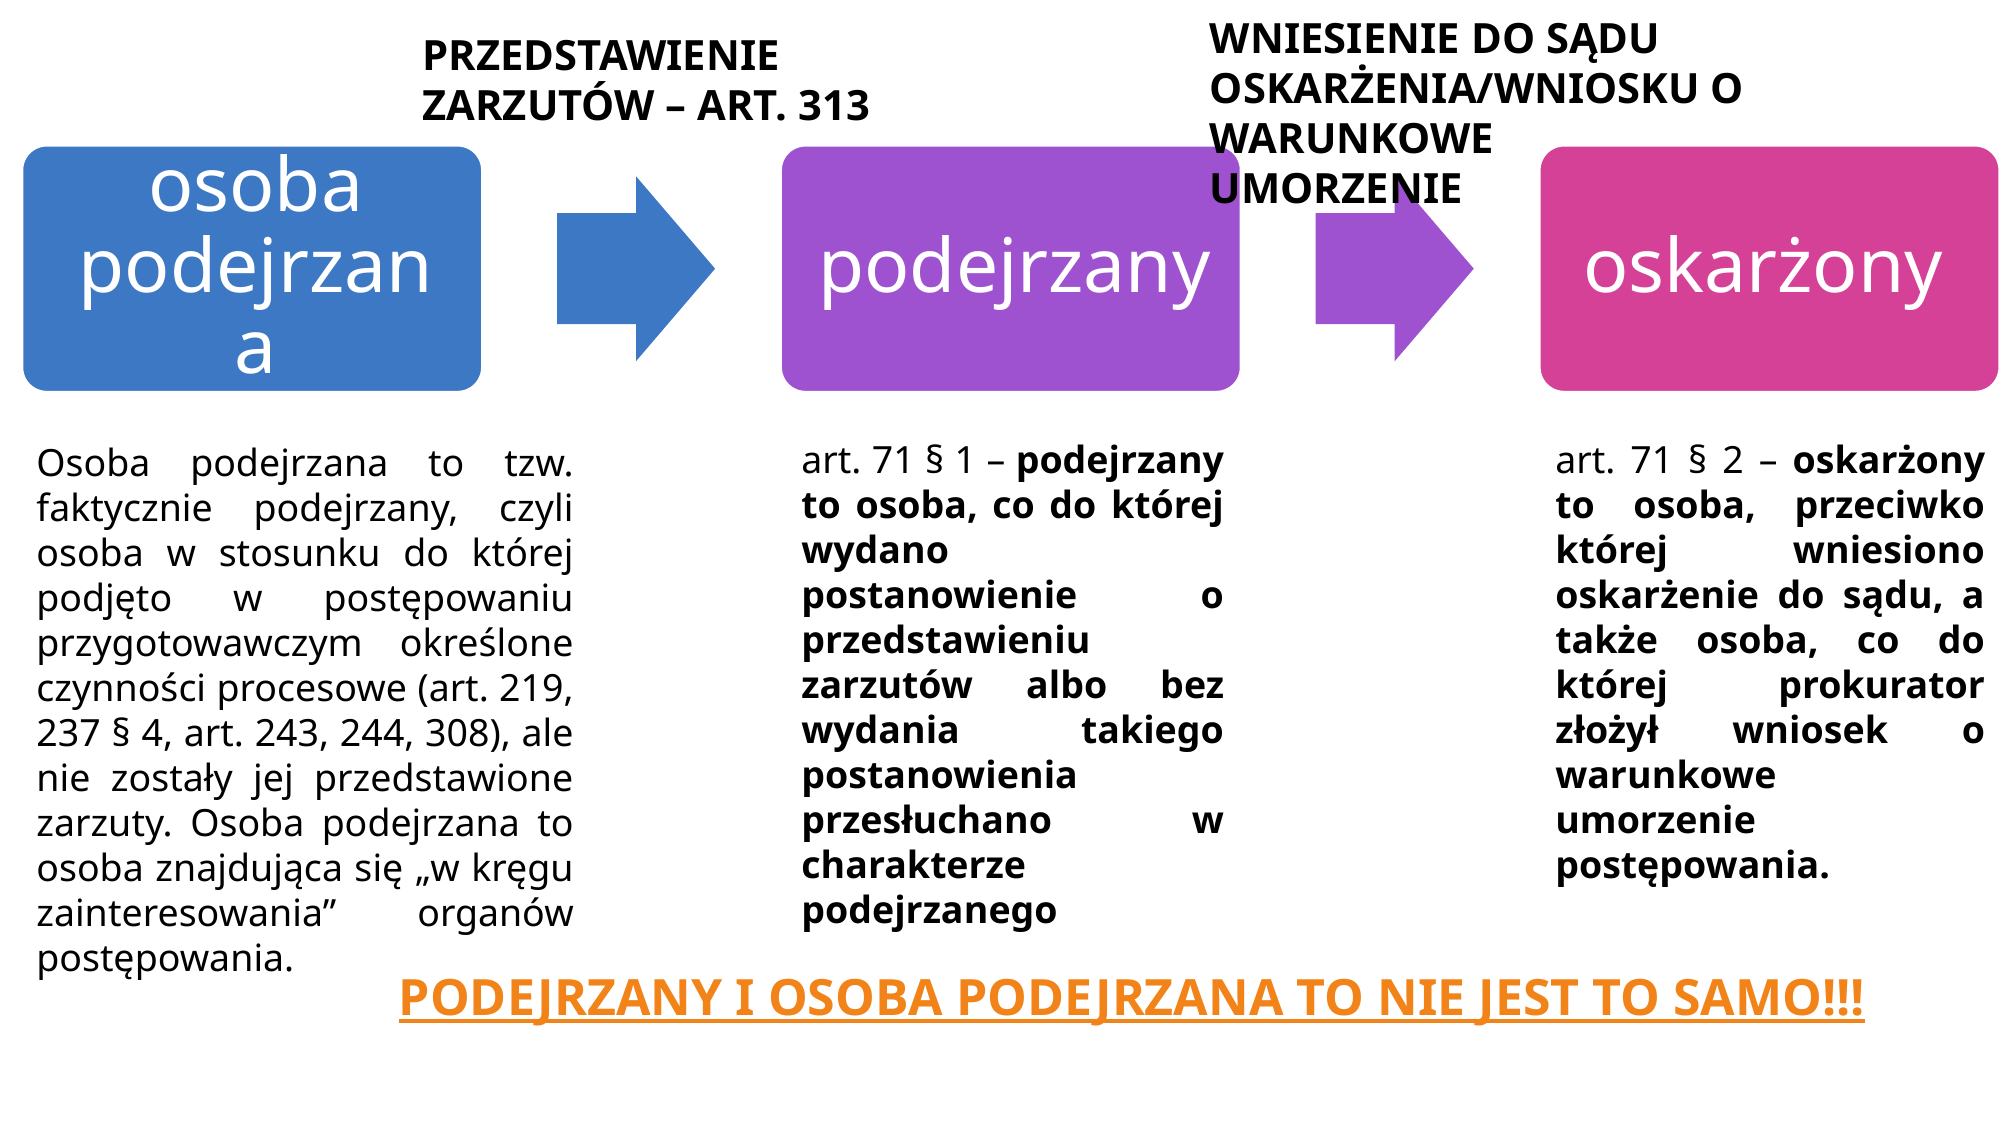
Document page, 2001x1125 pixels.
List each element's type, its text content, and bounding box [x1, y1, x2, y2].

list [21, 0, 2000, 755]
text_box PODEJRZANY I OSOBA PODEJRZANA TO NIE JEST TO SAMO!!! [332, 957, 1932, 1033]
text_box art. 71 § 1 – podejrzany to osoba, co do której wydano postanowienie o przedstawieniu zarzutów albo bez wydania takiego postanowienia przesłuchano w charakterze podejrzanego [786, 755, 1239, 957]
text_box art. 71 § 2 – oskarżony to osoba, przeciwko której wniesiono oskarżenie do sądu, a także osoba, co do której prokurator złożył wniosek o warunkowe umorzenie postępowania. [1540, 755, 2000, 939]
text_box Osoba podejrzana to tzw. faktycznie podejrzany, czyli osoba w stosunku do której podjęto w postępowaniu przygotowawczym określone czynności procesowe (art. 219, 237 § 4, art. 243, 244, 308), ale nie zostały jej przedstawione zarzuty. Osoba podejrzana to osoba znajdująca się „w kręgu zainteresowania” organów postępowania. [21, 755, 589, 987]
